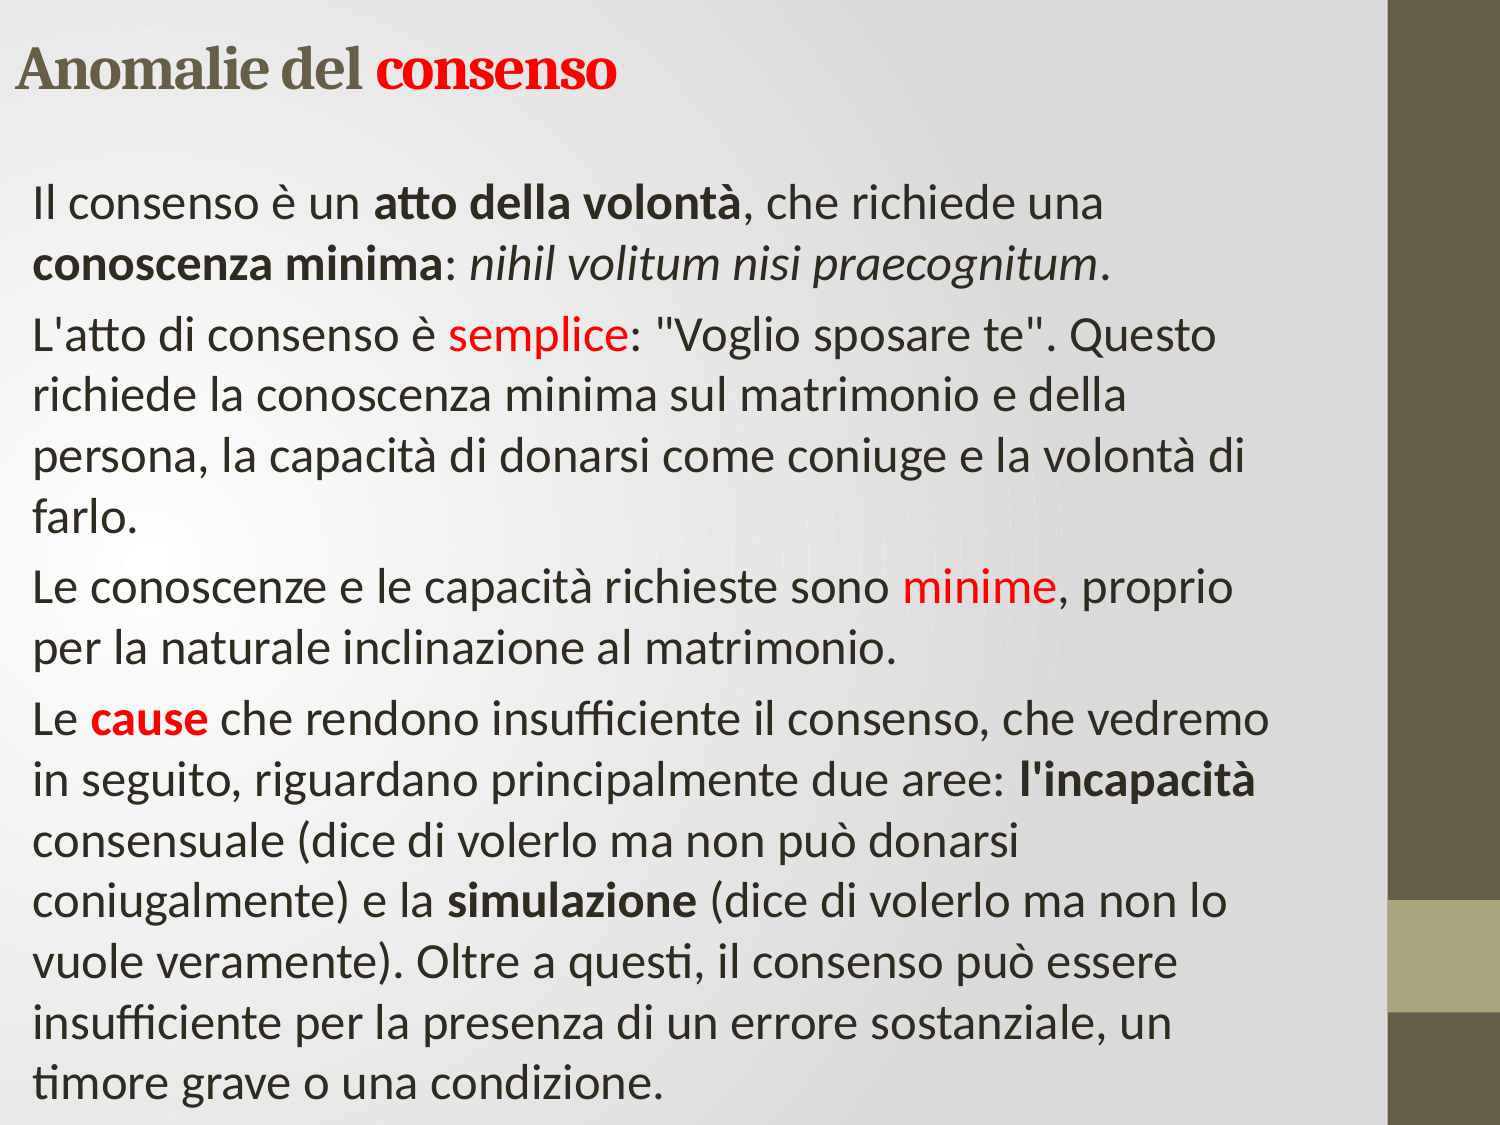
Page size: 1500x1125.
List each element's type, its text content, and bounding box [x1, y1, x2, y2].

title Anomalie del consenso [0, 0, 1430, 130]
list Il consenso è un atto della volontà, che richiede una conoscenza minima: nihil volitum nisi praecognitum. L'atto di consenso è semplice: "Voglio sposare te". Questo richiede la conoscenza minima sul matrimonio e della persona, la capacità di donarsi come coniuge e la volontà di farlo. Le conoscenze e le capacità richieste sono minime, proprio per la naturale inclinazione al matrimonio. Le cause che rendono insufficiente il consenso, che vedremo in seguito, riguardano principalmente due aree: l'incapacità consensuale (dice di volerlo ma non può donarsi coniugalmente) e la simulazione (dice di volerlo ma non lo vuole veramente). Oltre a questi, il consenso può essere insufficiente per la presenza di un errore sostanziale, un timore grave o una condizione. [0, 161, 1319, 1125]
